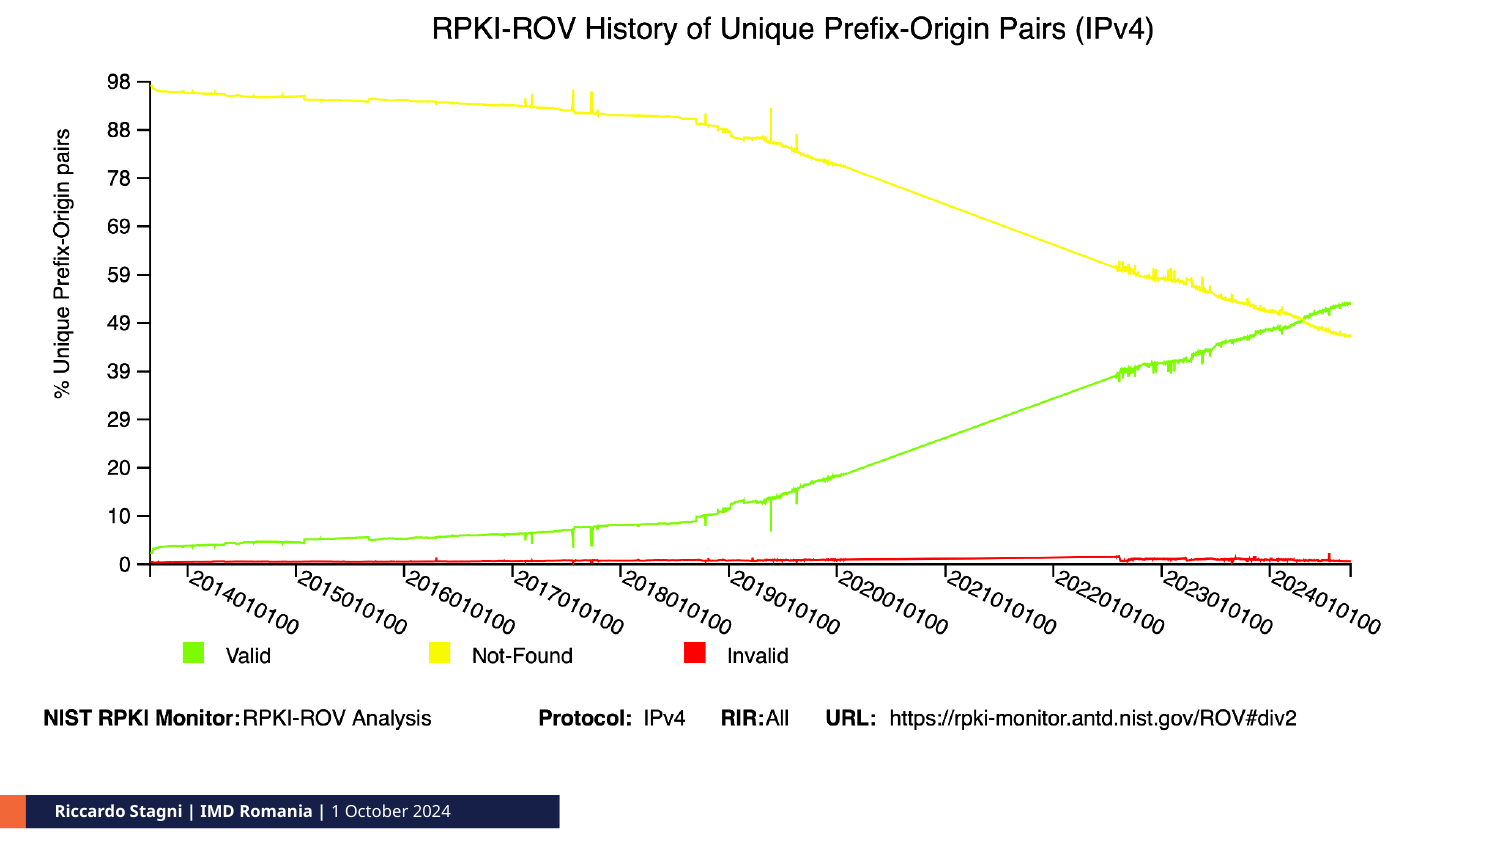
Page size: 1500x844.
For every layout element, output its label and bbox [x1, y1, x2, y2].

picture [0, 0, 1500, 751]
